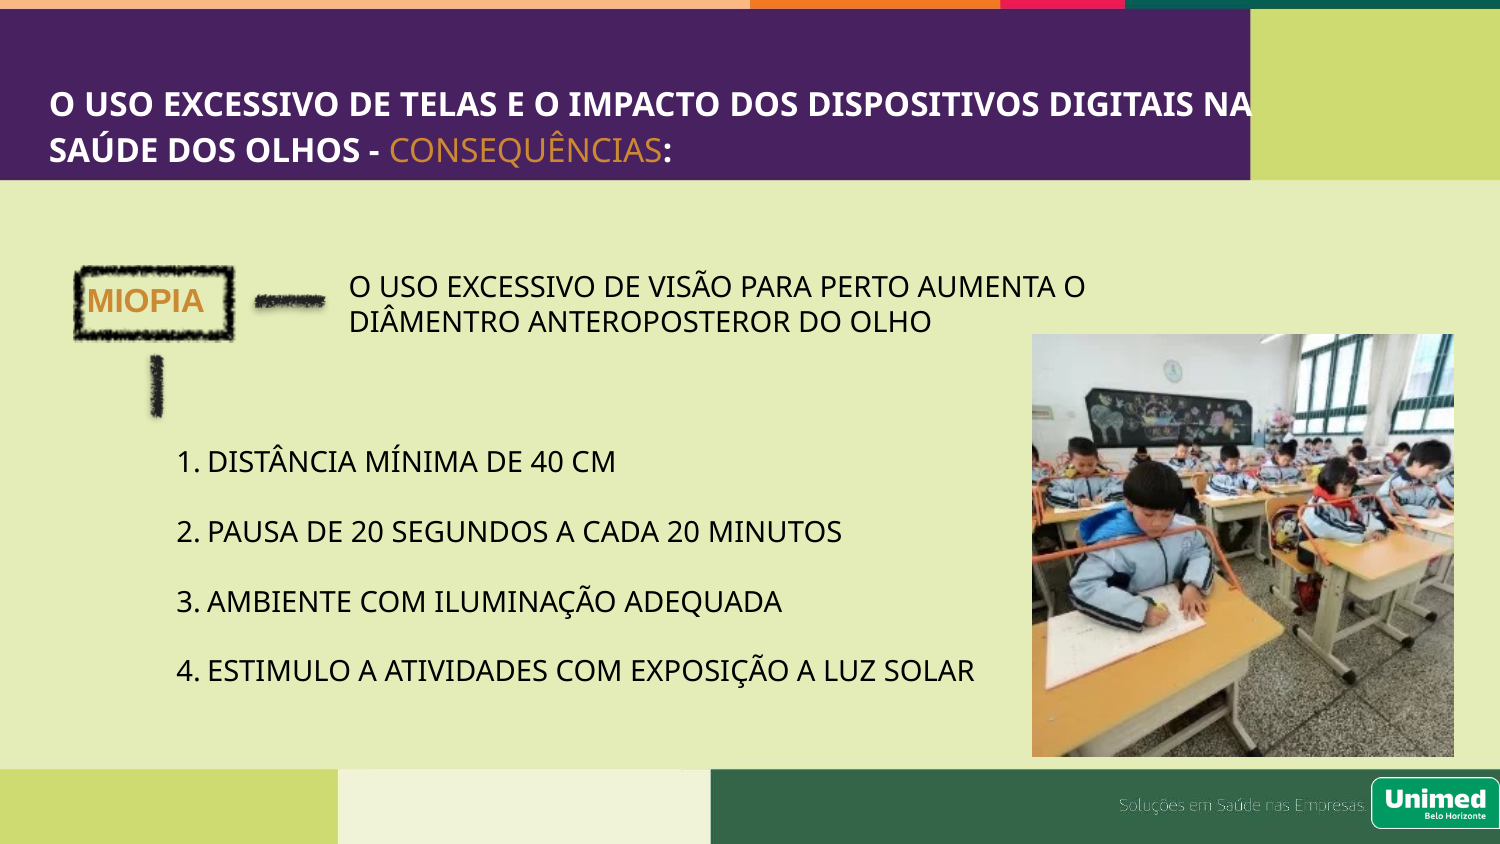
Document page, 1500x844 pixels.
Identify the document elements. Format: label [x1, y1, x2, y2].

text_box [72, 265, 239, 343]
picture [0, 0, 1500, 844]
